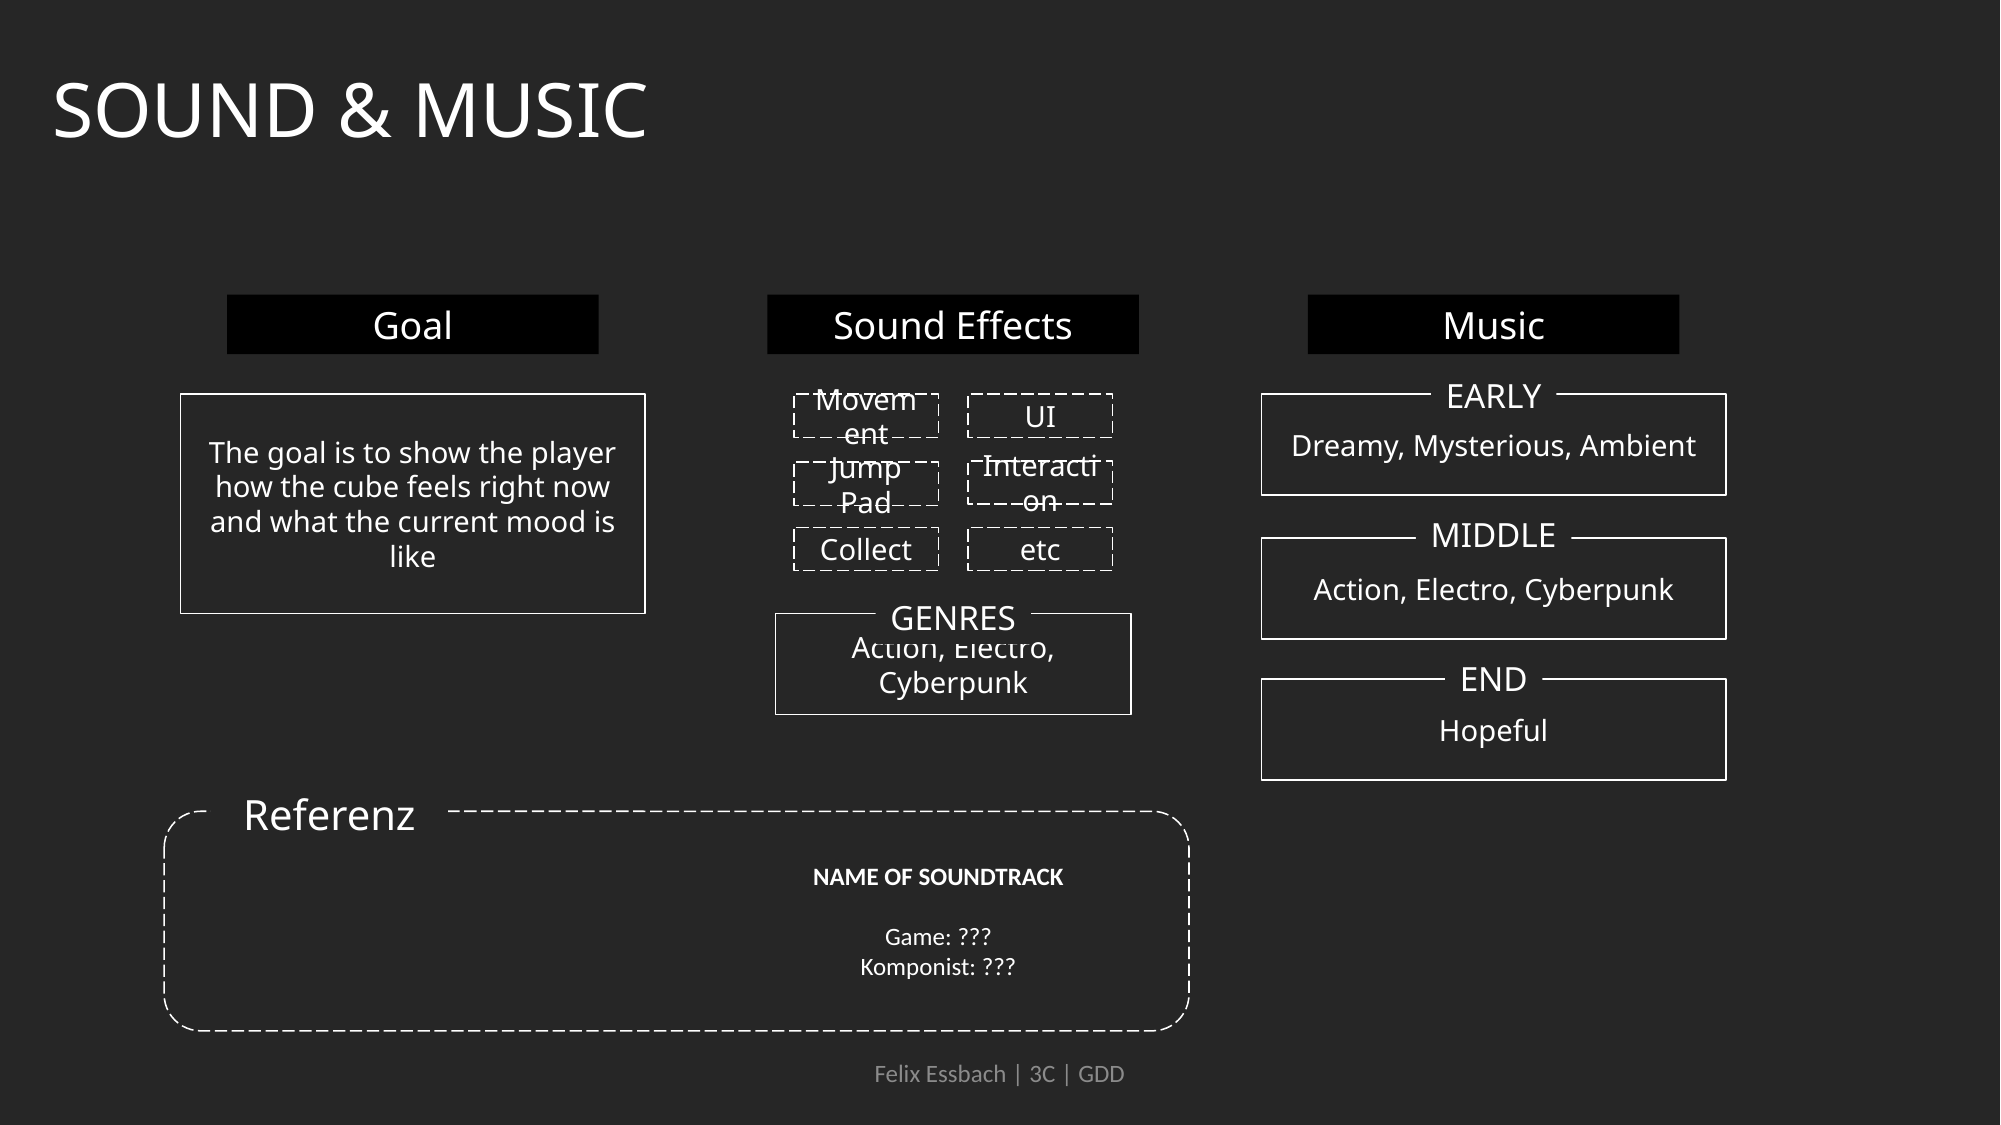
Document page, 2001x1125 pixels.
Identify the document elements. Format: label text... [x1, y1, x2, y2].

text_box etc [968, 527, 1113, 571]
text_box Sound Effects [767, 294, 1139, 355]
text_box Hopeful [1261, 678, 1726, 780]
text_box The goal is to show the player how the cube feels right now and what the current mood is like [180, 394, 646, 614]
text_box Dreamy, Mysterious, Ambient [1261, 394, 1726, 495]
text_box Music [1307, 294, 1680, 355]
text_box Collect [793, 527, 939, 571]
text_box Referenz [210, 781, 448, 846]
text_box Action, Electro, Cyberpunk [1261, 538, 1726, 640]
text_box Action, Electro, Cyberpunk [775, 613, 1132, 715]
text_box UI [968, 394, 1113, 438]
footer Felix Essbach | 3C | GDD [662, 1042, 1338, 1103]
text_box Goal [227, 294, 599, 355]
text_box Interaction [968, 460, 1113, 505]
text_box SOUND & MUSIC [37, 54, 665, 160]
text_box [164, 811, 1190, 1031]
text_box GENRES [875, 589, 1031, 644]
text_box END [1445, 651, 1543, 706]
text_box Jump Pad [793, 462, 939, 506]
text_box MIDDLE [1415, 507, 1572, 562]
text_box NAME OF SOUNDTRACK Game: ??? Komponist: ??? [760, 852, 1117, 988]
text_box Movement [793, 394, 939, 438]
text_box EARLY [1431, 368, 1557, 423]
